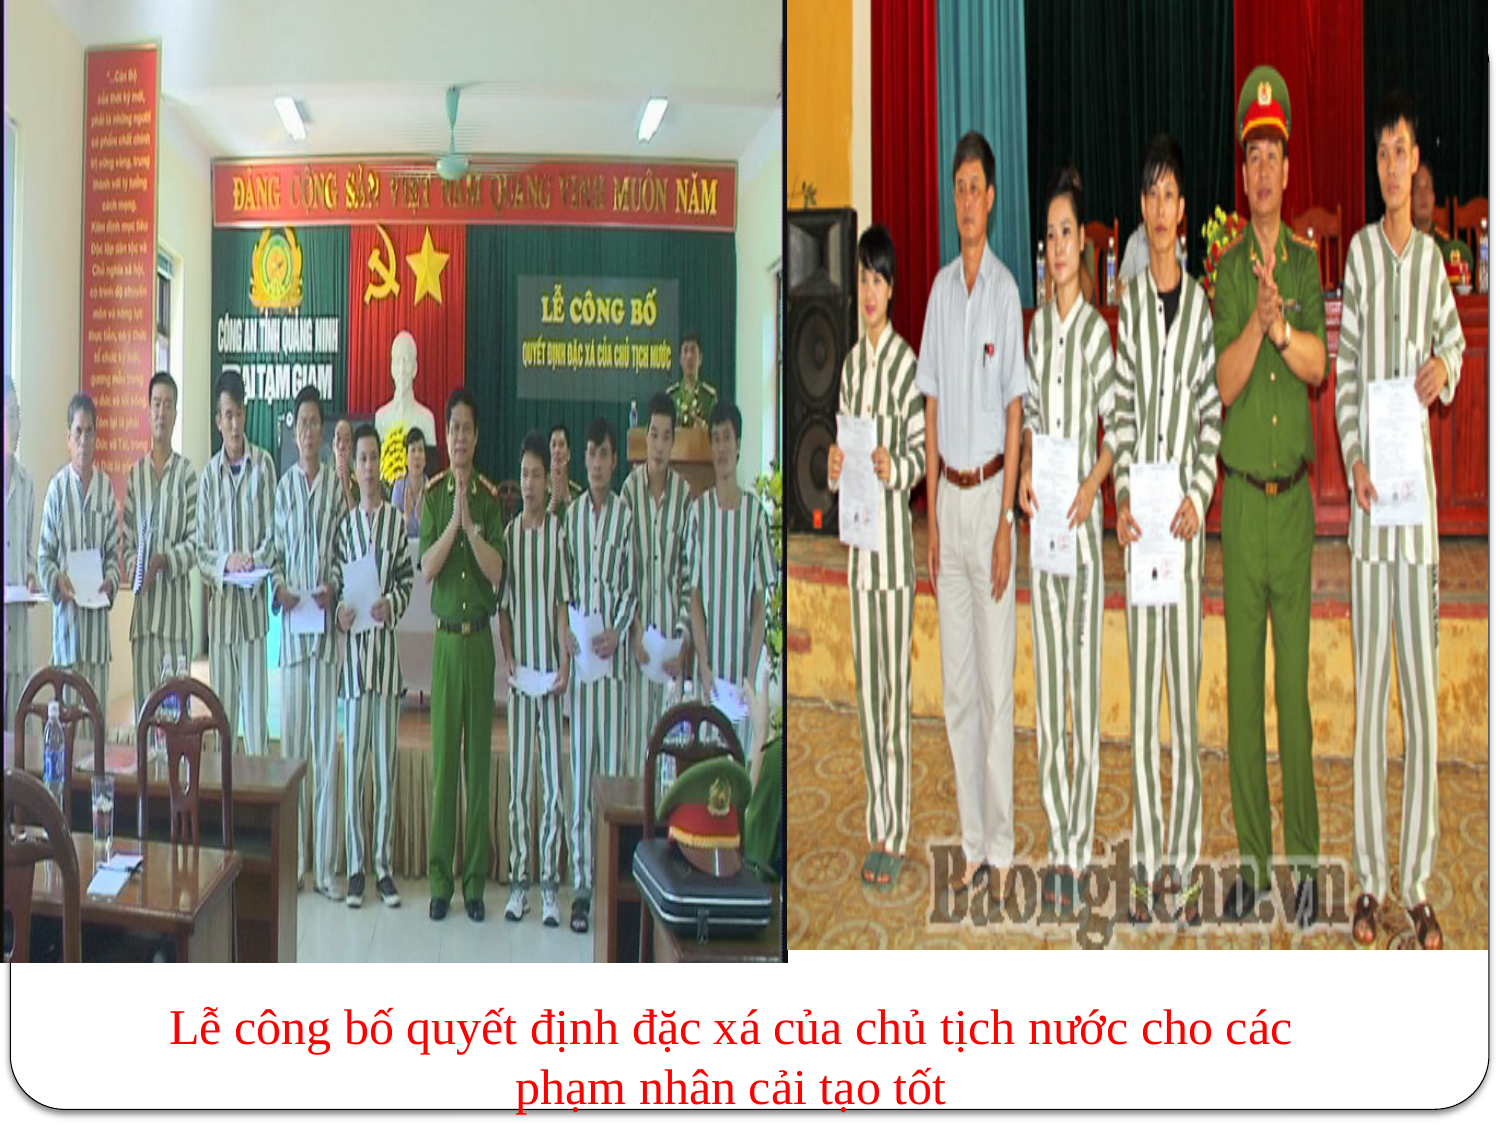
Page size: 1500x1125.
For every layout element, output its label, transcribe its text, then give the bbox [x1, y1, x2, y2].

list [0, 0, 788, 963]
text_box Lễ công bố quyết định đặc xá của chủ tịch nước cho các phạm nhân cải tạo tốt [87, 987, 1375, 1123]
picture [787, 0, 1488, 951]
